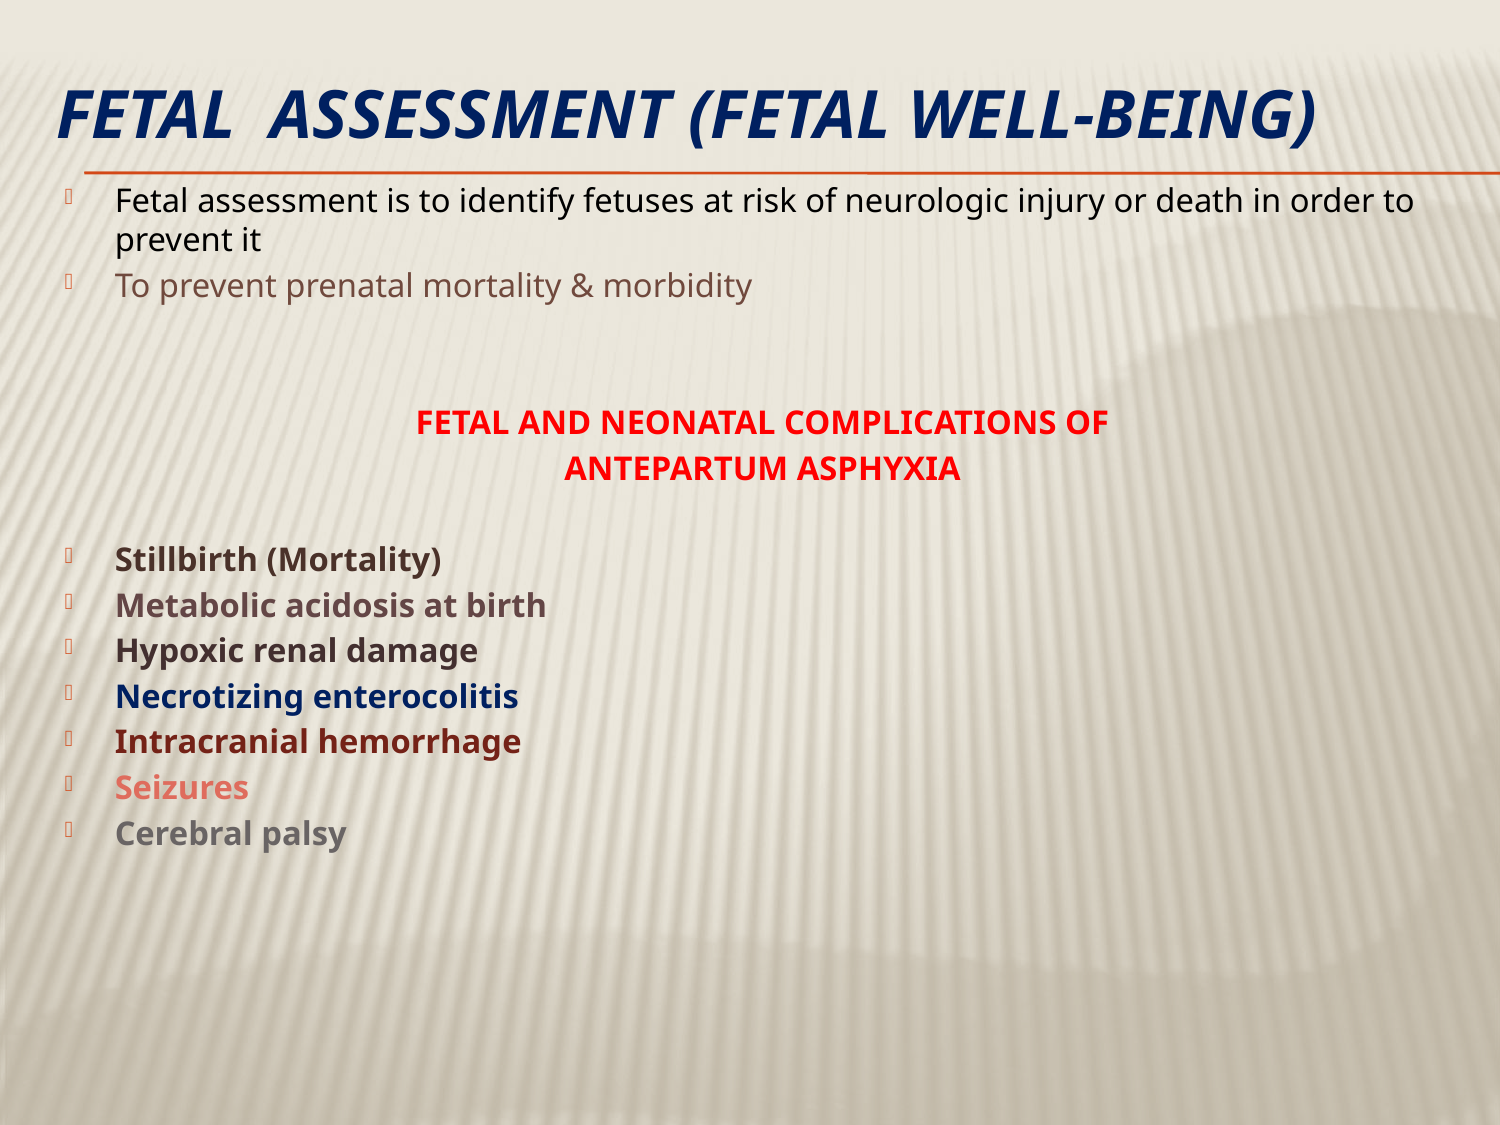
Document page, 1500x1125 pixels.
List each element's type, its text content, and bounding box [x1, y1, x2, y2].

list Fetal assessment is to identify fetuses at risk of neurologic injury or death in order to prevent it To prevent prenatal mortality & morbidity FETAL AND NEONATAL COMPLICATIONS OF ANTEPARTUM ASPHYXIA Stillbirth (Mortality) Metabolic acidosis at birth Hypoxic renal damage Necrotizing enterocolitis Intracranial hemorrhage Seizures Cerebral palsy [50, 172, 1475, 998]
title Fetal assessment (fetal well-being) [41, 42, 1467, 181]
